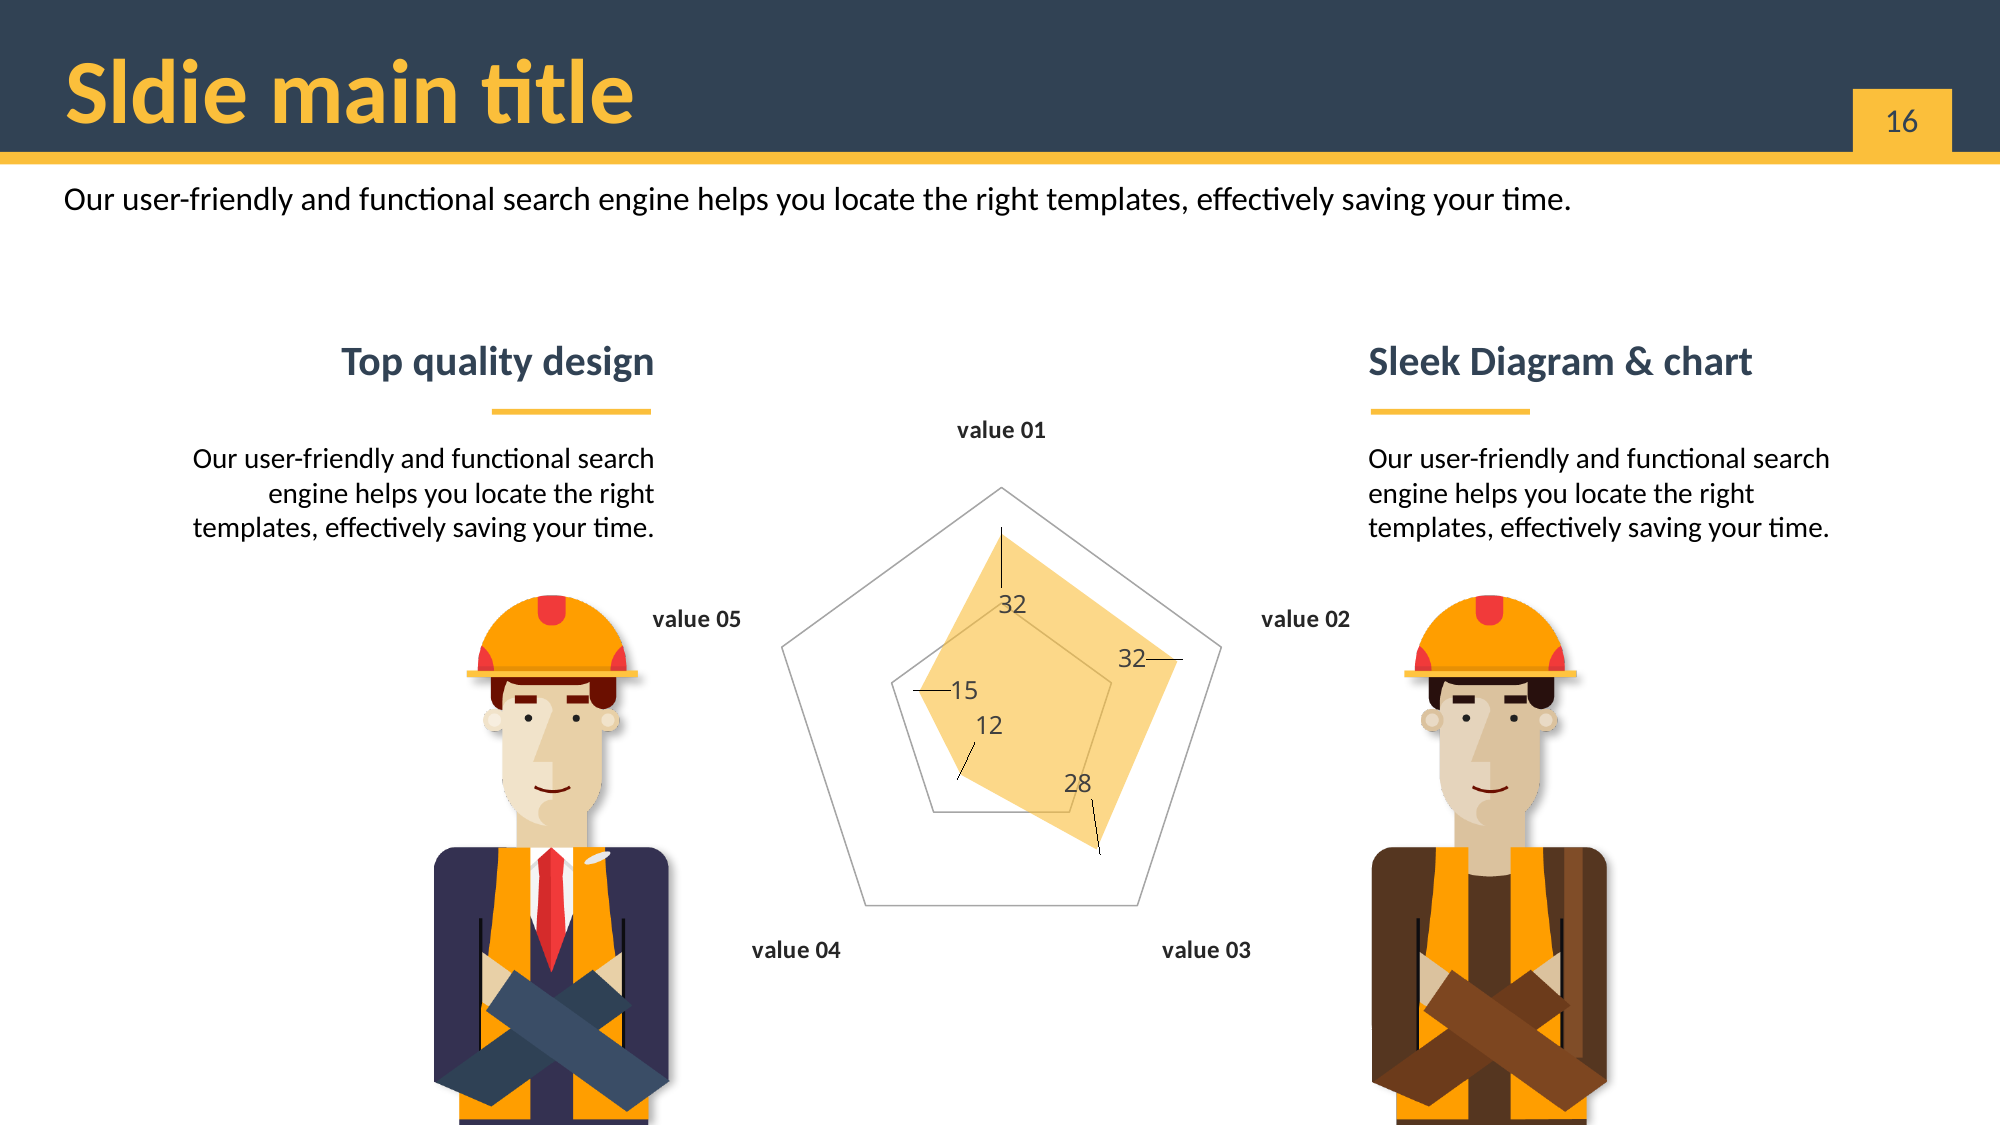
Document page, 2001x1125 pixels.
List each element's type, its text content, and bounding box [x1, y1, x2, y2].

chart [582, 325, 1418, 1089]
text_box Top quality design [211, 326, 582, 392]
text_box Our user-friendly and functional search engine helps you locate the right templates, effectively saving your time. [1418, 431, 1864, 552]
text_box Our user-friendly and functional search engine helps you locate the right templates, effectively saving your time. [160, 431, 582, 552]
text_box [1418, 408, 1531, 416]
text_box [491, 408, 582, 416]
text_box Sleek Diagram & chart [1418, 326, 1813, 392]
picture [434, 588, 670, 1125]
list Sldie main title [50, 37, 1878, 134]
picture [1370, 588, 1607, 1125]
slide_number 16 [1843, 88, 1961, 149]
text_box Our user-friendly and functional search engine helps you locate the right templates, effectively saving your time. [49, 168, 1933, 225]
